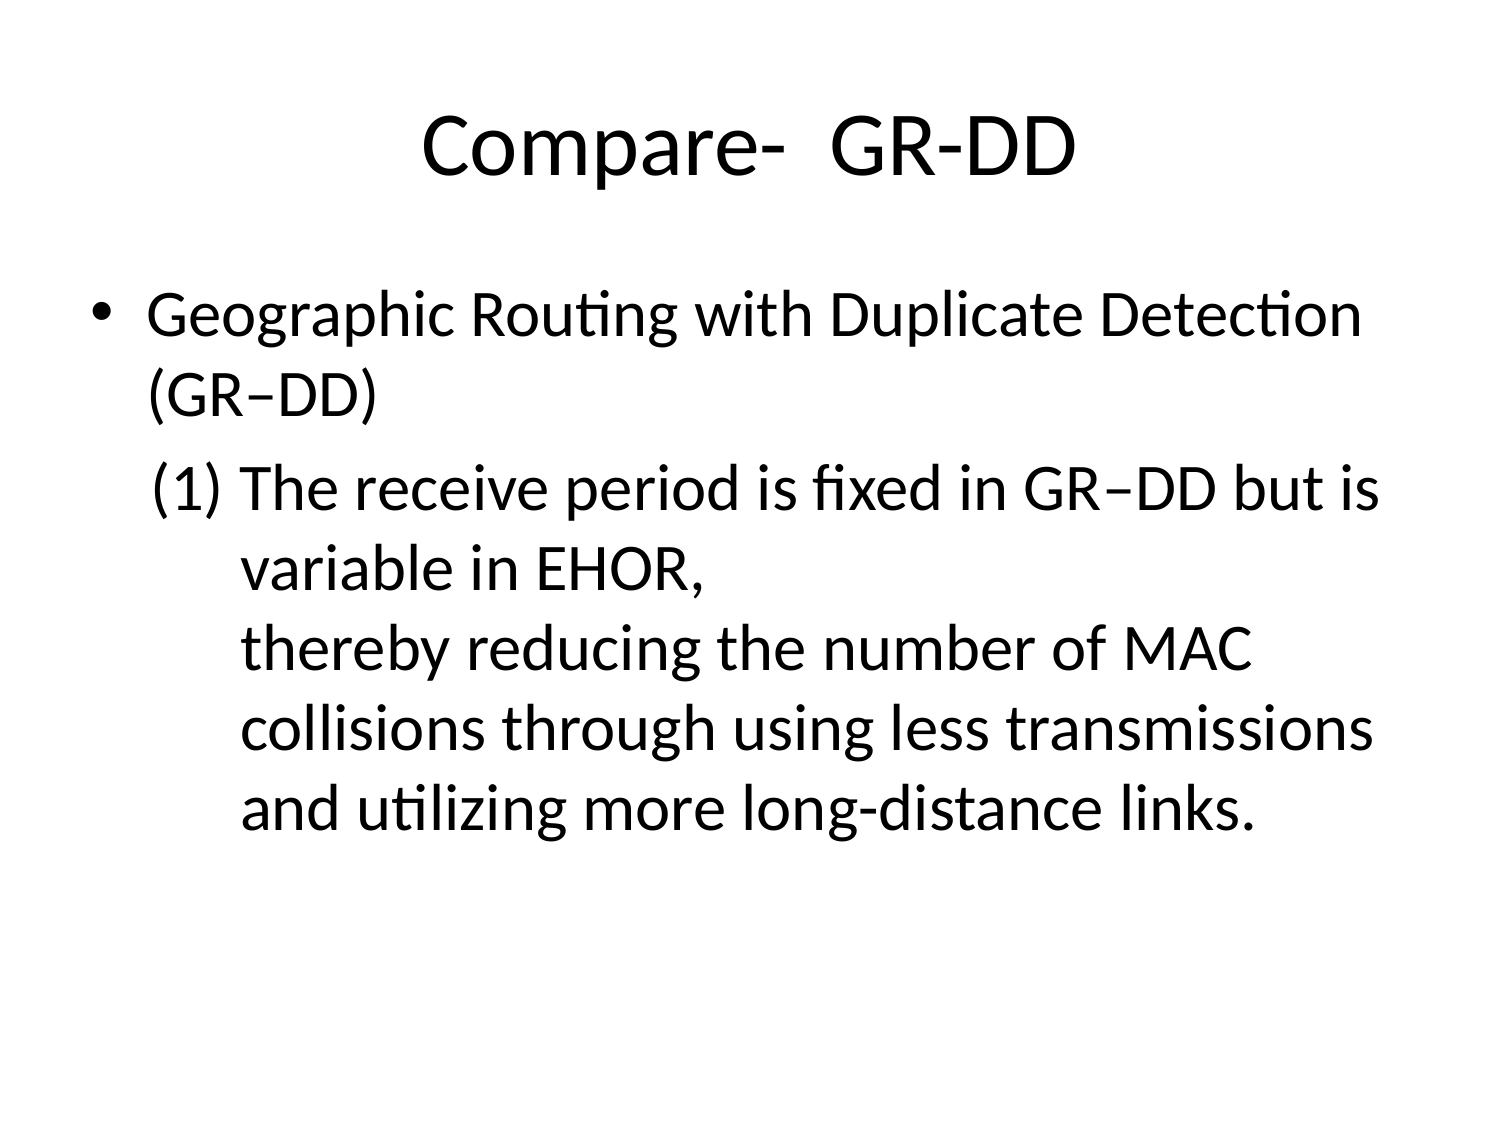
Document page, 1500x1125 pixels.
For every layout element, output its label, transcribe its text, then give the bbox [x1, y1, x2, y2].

list Geographic Routing with Duplicate Detection (GR–DD) (1) The receive period is fixed in GR–DD but is variable in EHOR, thereby reducing the number of MAC collisions through using less transmissions and utilizing more long-distance links. [75, 262, 1425, 1005]
title Compare- GR-DD [75, 45, 1425, 233]
